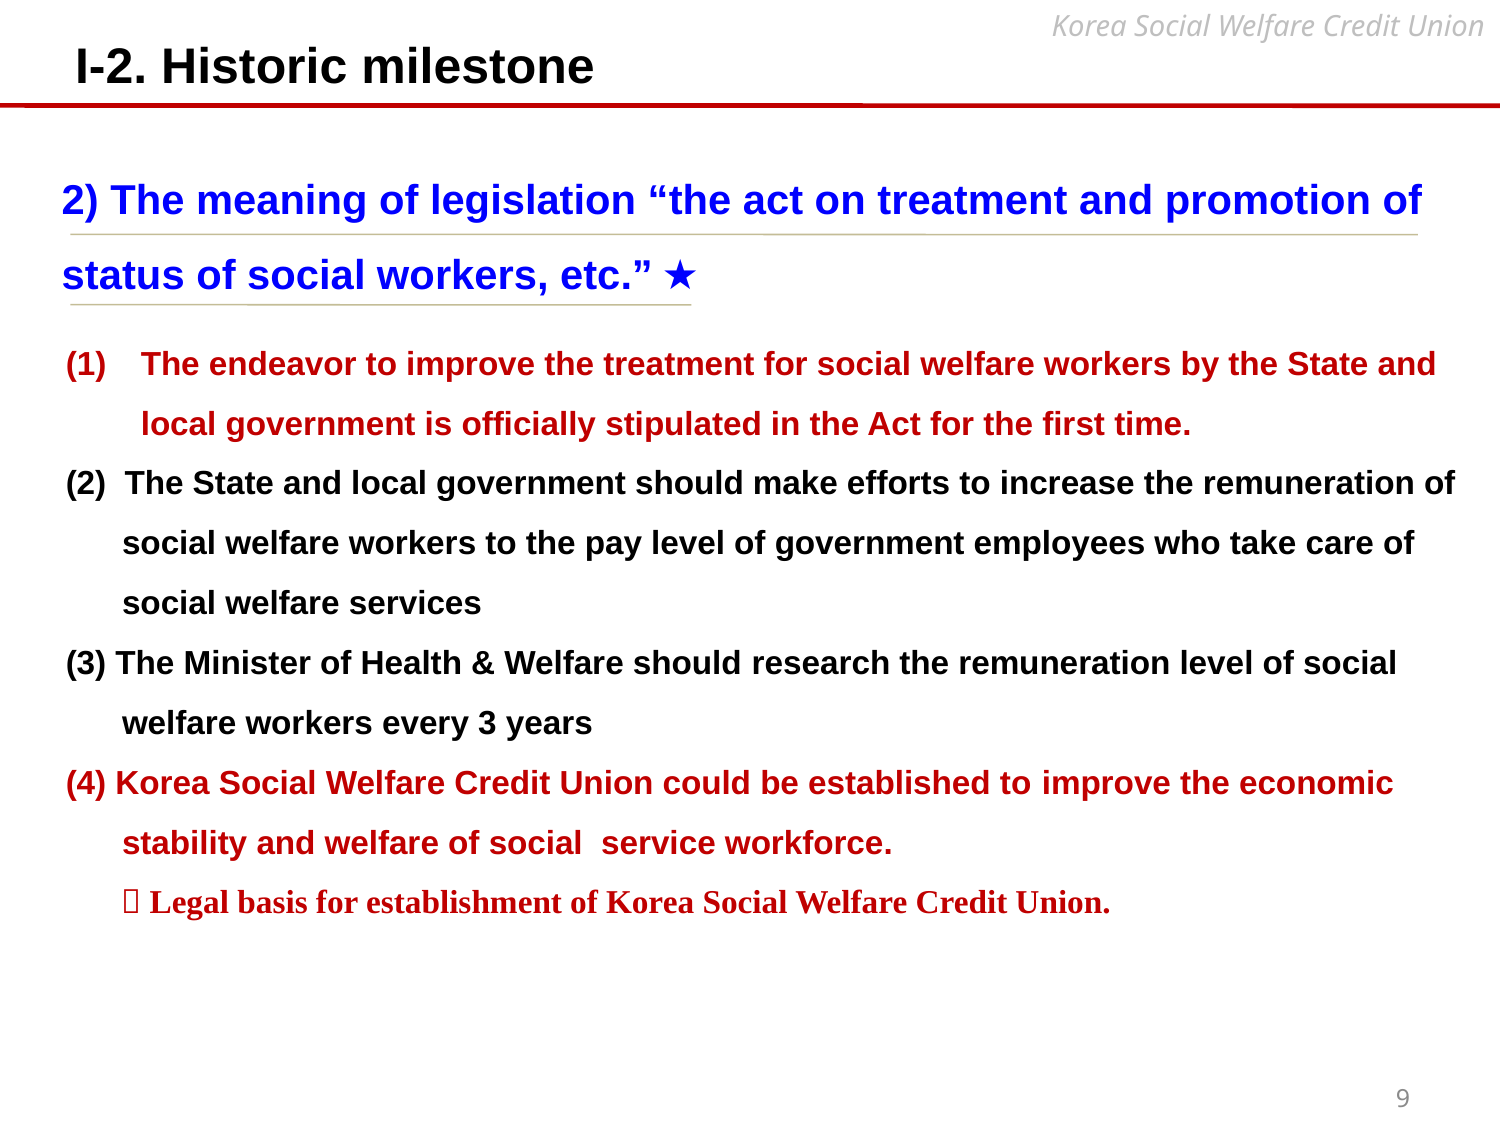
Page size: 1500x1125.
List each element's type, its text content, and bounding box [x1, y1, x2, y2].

text_box I-2. Historic milestone [60, 0, 1117, 101]
text_box 2) The meaning of legislation “the act on treatment and promotion of status of social workers, etc.” ★ [46, 140, 1446, 306]
text_box Korea Social Welfare Credit Union [1117, 0, 1500, 50]
slide_number 9 [1074, 1069, 1425, 1125]
text_box The endeavor to improve the treatment for social welfare workers by the State and local government is officially stipulated in the Act for the first time. (2) The State and local government should make efforts to increase the remuneration of social welfare workers to the pay level of government employees who take care of social welfare services (3) The Minister of Health & Welfare should research the remuneration level of social welfare workers every 3 years (4) Korea Social Welfare Credit Union could be established to improve the economic stability and welfare of social service workforce.  Legal basis for establishment of Korea Social Welfare Credit Union. [51, 314, 1483, 928]
